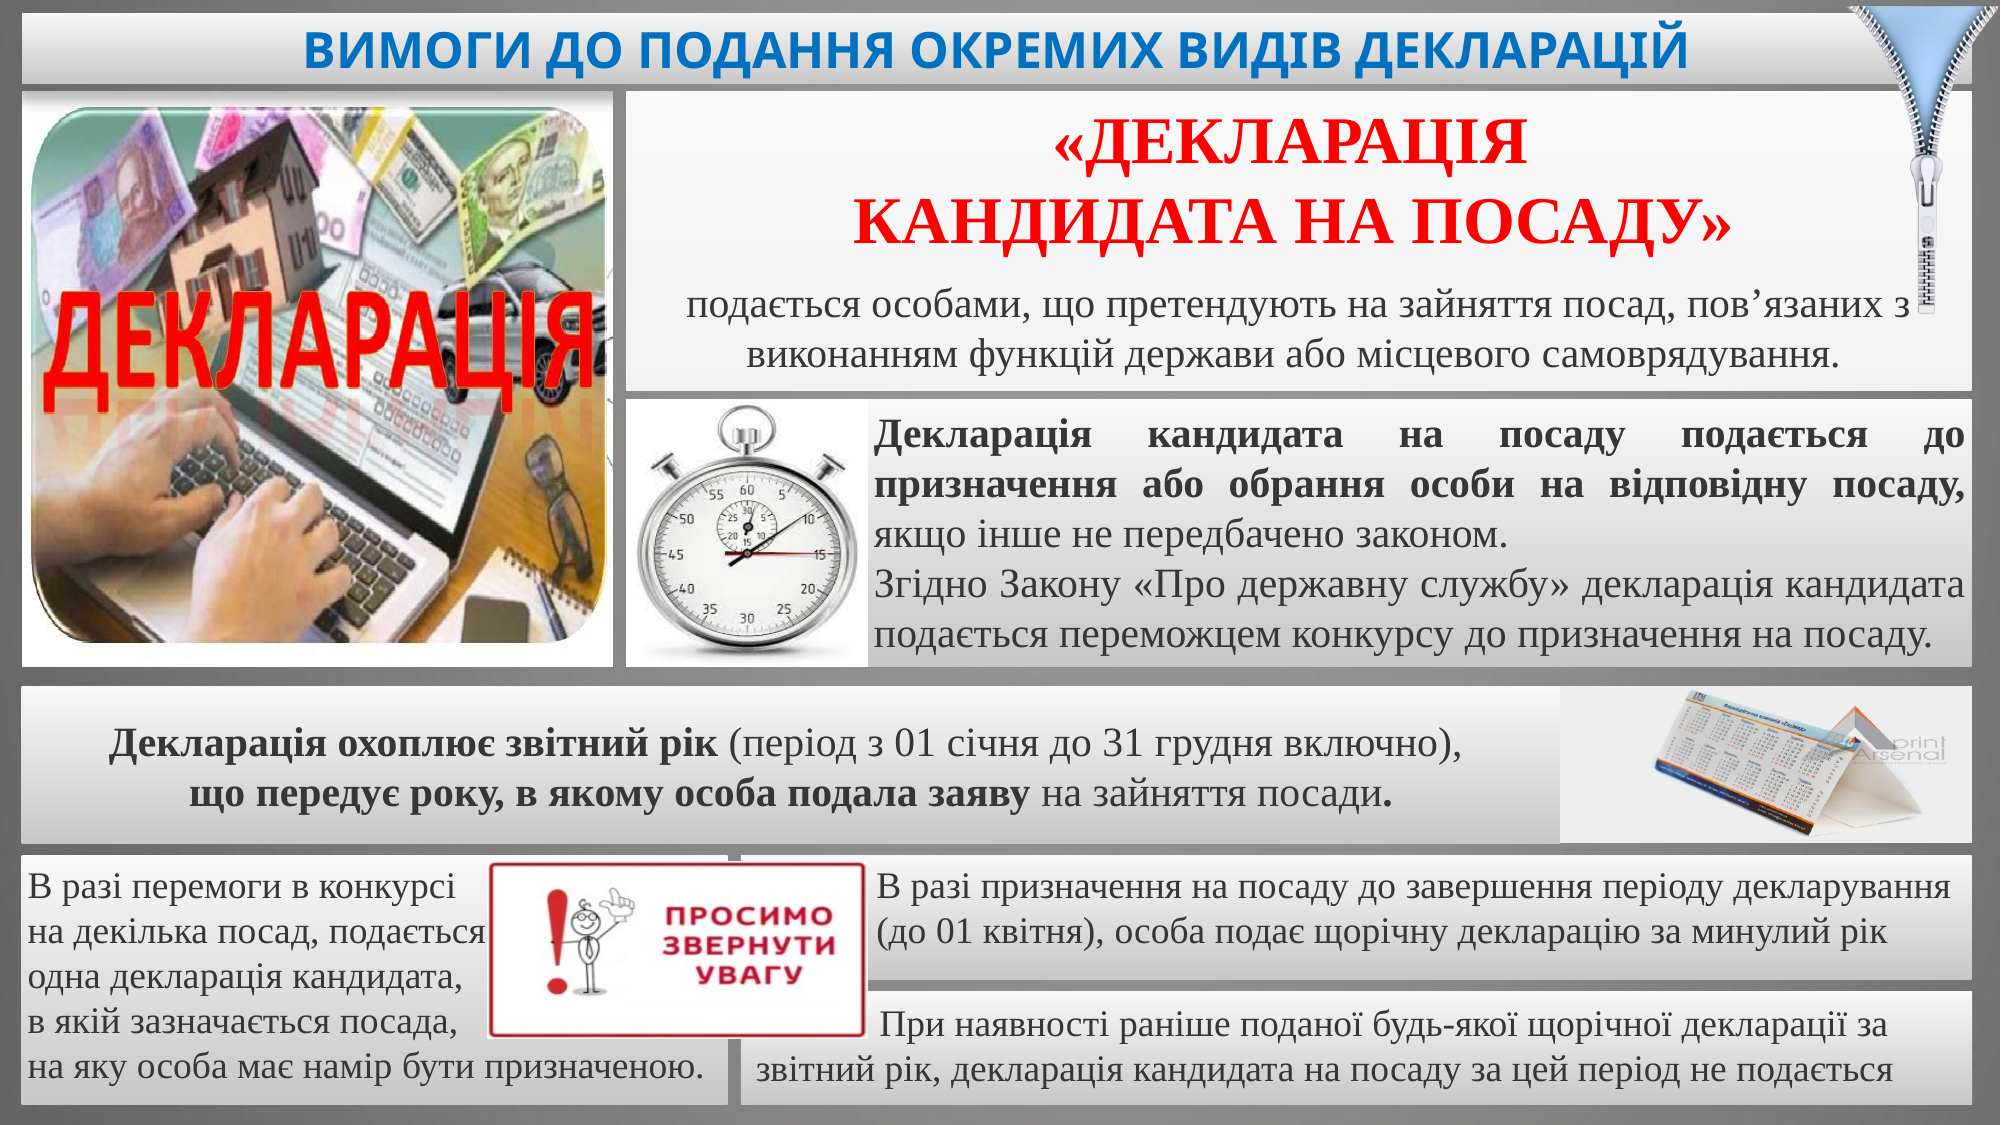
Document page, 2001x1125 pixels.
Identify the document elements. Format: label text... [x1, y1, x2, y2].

picture [0, 0, 2000, 1125]
text_box ВИМОГИ ДО ПОДАННЯ ОКРЕМИХ ВИДІВ ДЕКЛАРАЦІЙ [22, 13, 1840, 84]
text_box В разі призначення на посаду до завершення періоду декларування (до 01 квітня), особа подає щорічну декларацію за минулий рік [740, 855, 1972, 980]
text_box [21, 685, 1972, 844]
text_box «ДЕКЛАРАЦІЯ КАНДИДАТА НА ПОСАДУ» подається особами, що претендують на зайняття посад, пов’язаних з виконанням функцій держави або місцевого самоврядування. [626, 91, 1972, 391]
text_box При наявності раніше поданої будь-якої щорічної декларації за звітний рік, декларація кандидата на посаду за цей період не подається [740, 991, 1973, 1105]
text_box В разі перемоги в конкурсі на декілька посад, подається одна декларація кандидата, в якій зазначається посада, на яку особа має намір бути призначеною. [21, 855, 728, 1105]
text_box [626, 399, 1972, 667]
